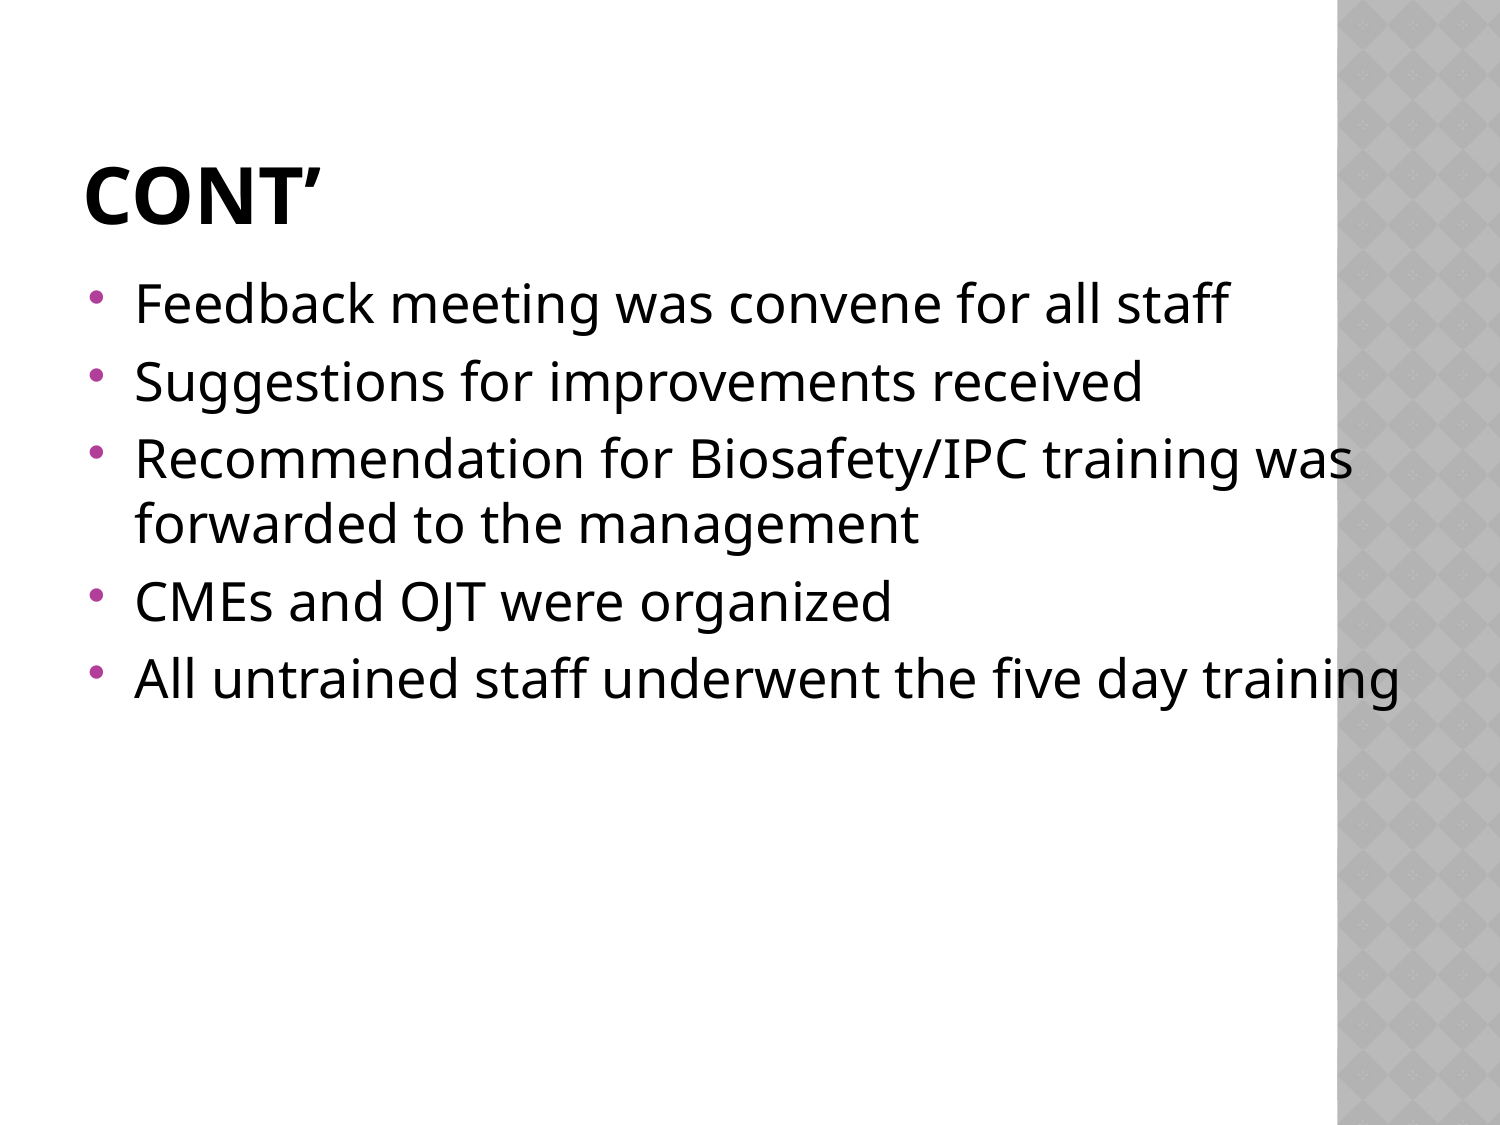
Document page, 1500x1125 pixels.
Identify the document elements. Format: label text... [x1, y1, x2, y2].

title Cont’ [75, 52, 1263, 240]
list Feedback meeting was convene for all staff Suggestions for improvements received Recommendation for Biosafety/IPC training was forwarded to the management CMEs and OJT were organized All untrained staff underwent the five day training [75, 262, 1475, 1005]
